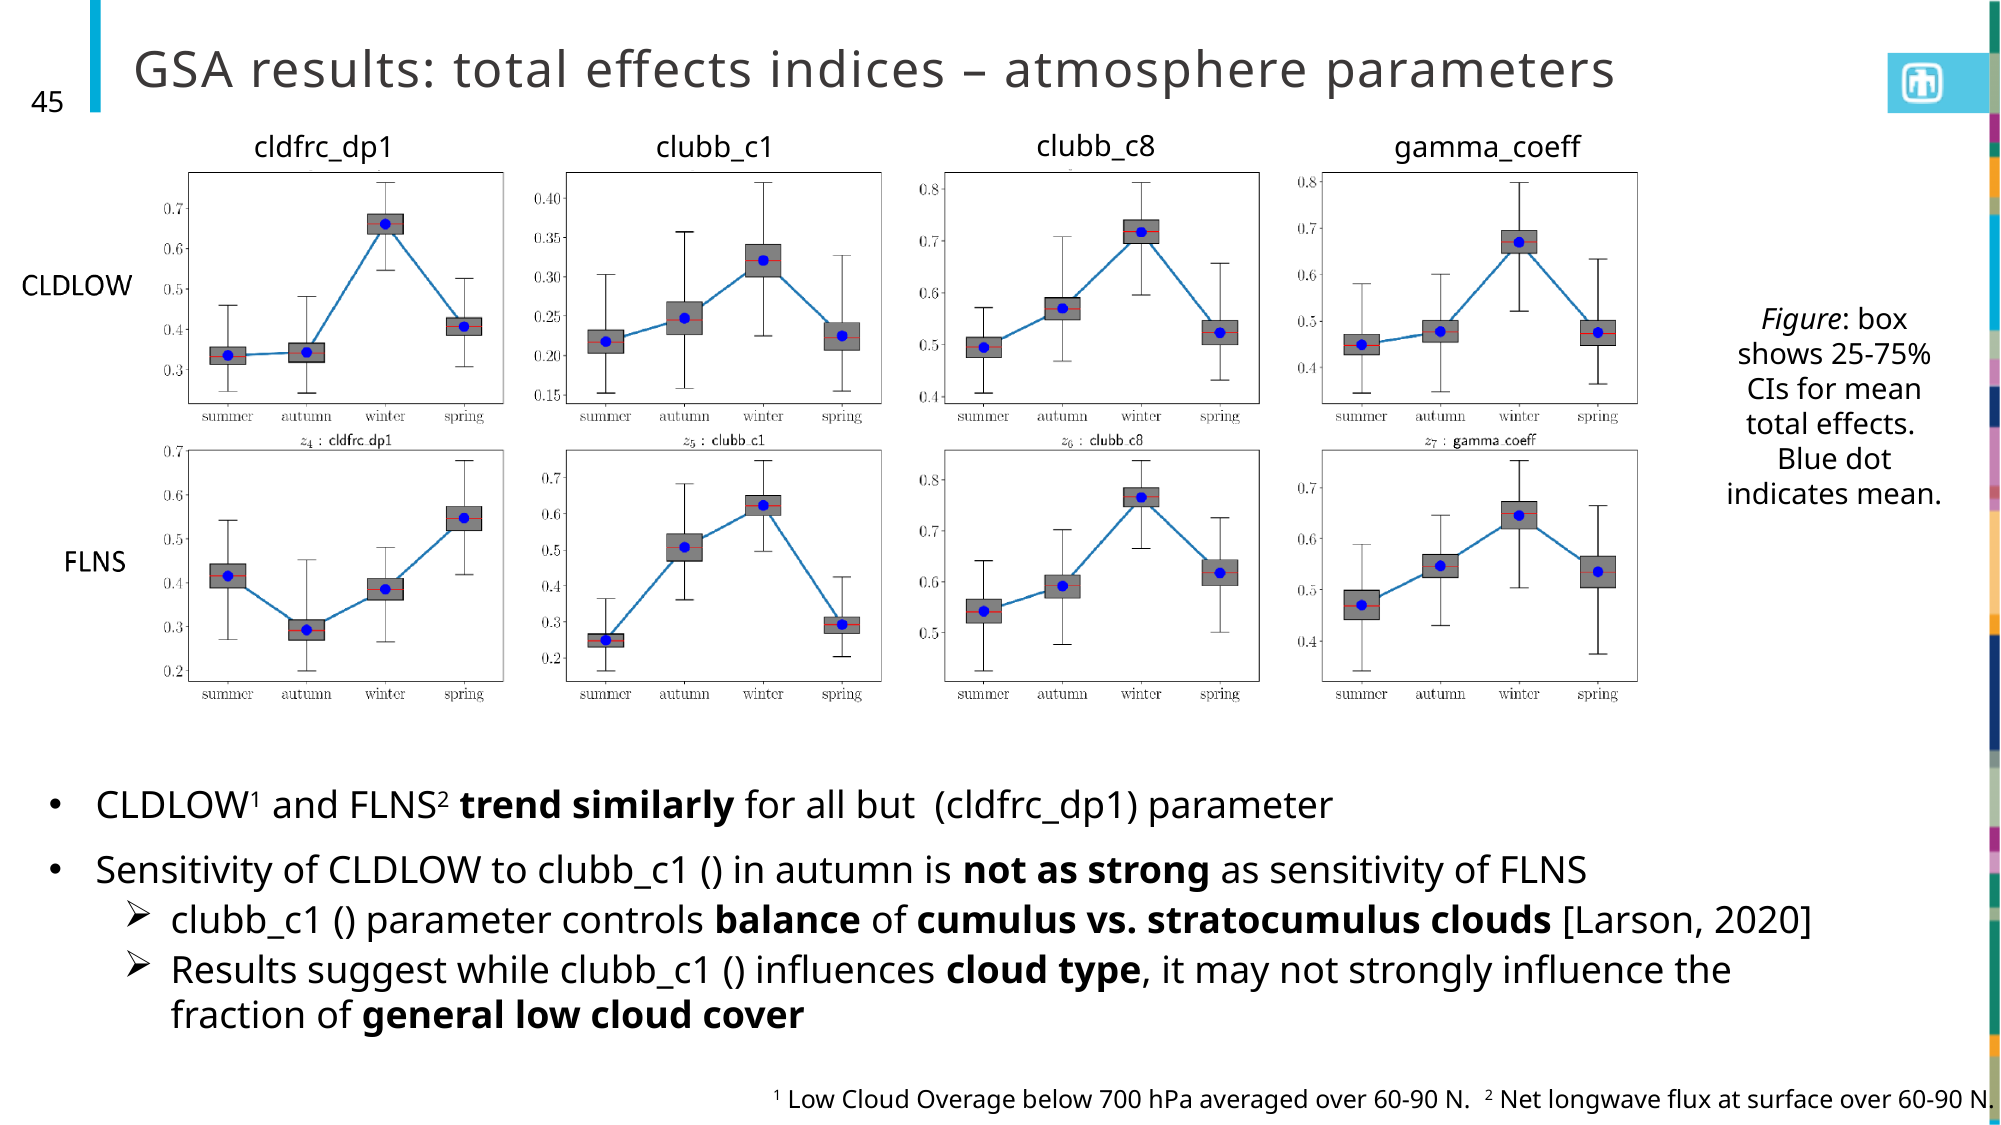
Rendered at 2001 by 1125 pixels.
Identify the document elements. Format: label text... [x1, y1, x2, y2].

title GSA results: total effects indices – atmosphere parameters [118, 11, 1769, 106]
text_box Figure: box shows 25-75% CIs for mean total effects. Blue dot indicates mean. [1708, 293, 1961, 518]
picture [0, 150, 1692, 729]
picture [1990, 330, 1999, 1120]
slide_number 45 [10, 73, 80, 133]
picture [1990, 1, 1999, 215]
picture [1901, 62, 1944, 104]
